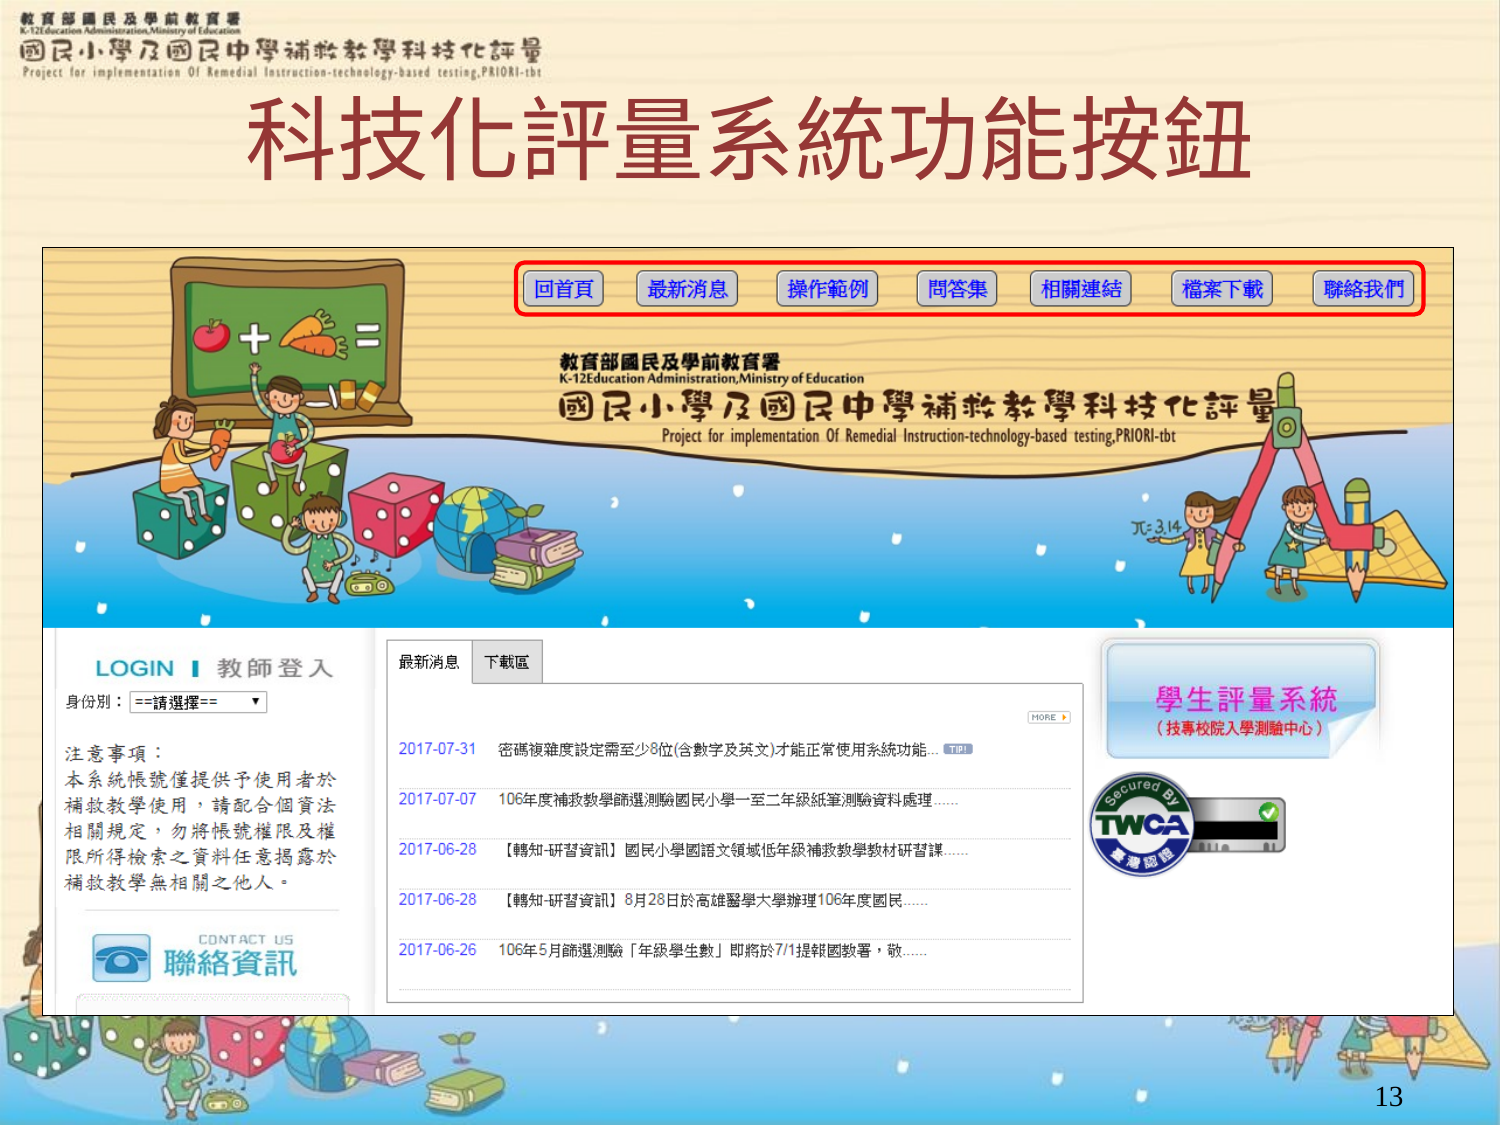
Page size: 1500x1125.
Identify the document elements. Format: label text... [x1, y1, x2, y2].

title 科技化評量系統功能按鈕 [75, 42, 1425, 231]
picture [42, 247, 1455, 1017]
slide_number 13 [1068, 1065, 1419, 1125]
picture [97, 602, 107, 614]
picture [859, 611, 870, 623]
